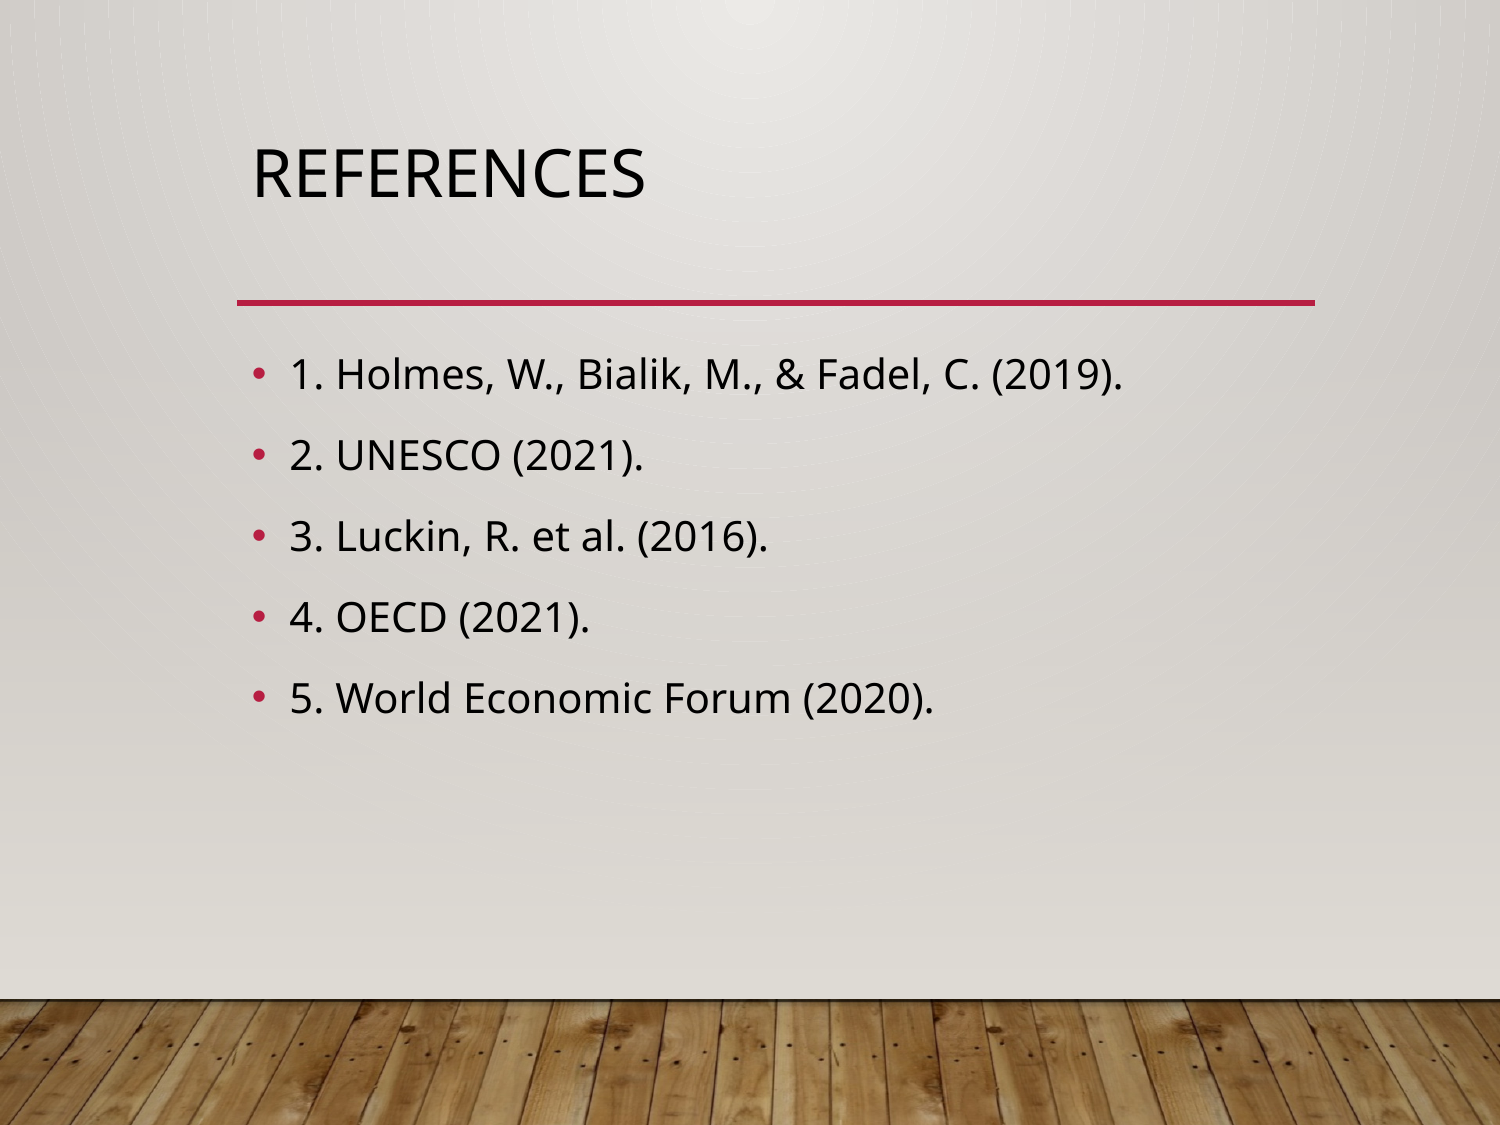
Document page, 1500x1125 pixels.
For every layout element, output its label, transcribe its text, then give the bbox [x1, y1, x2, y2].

title References [236, 131, 1315, 305]
list 1. Holmes, W., Bialik, M., & Fadel, C. (2019). 2. UNESCO (2021). 3. Luckin, R. et al. (2016). 4. OECD (2021). 5. World Economic Forum (2020). [236, 330, 1315, 897]
picture [0, 999, 1500, 1125]
